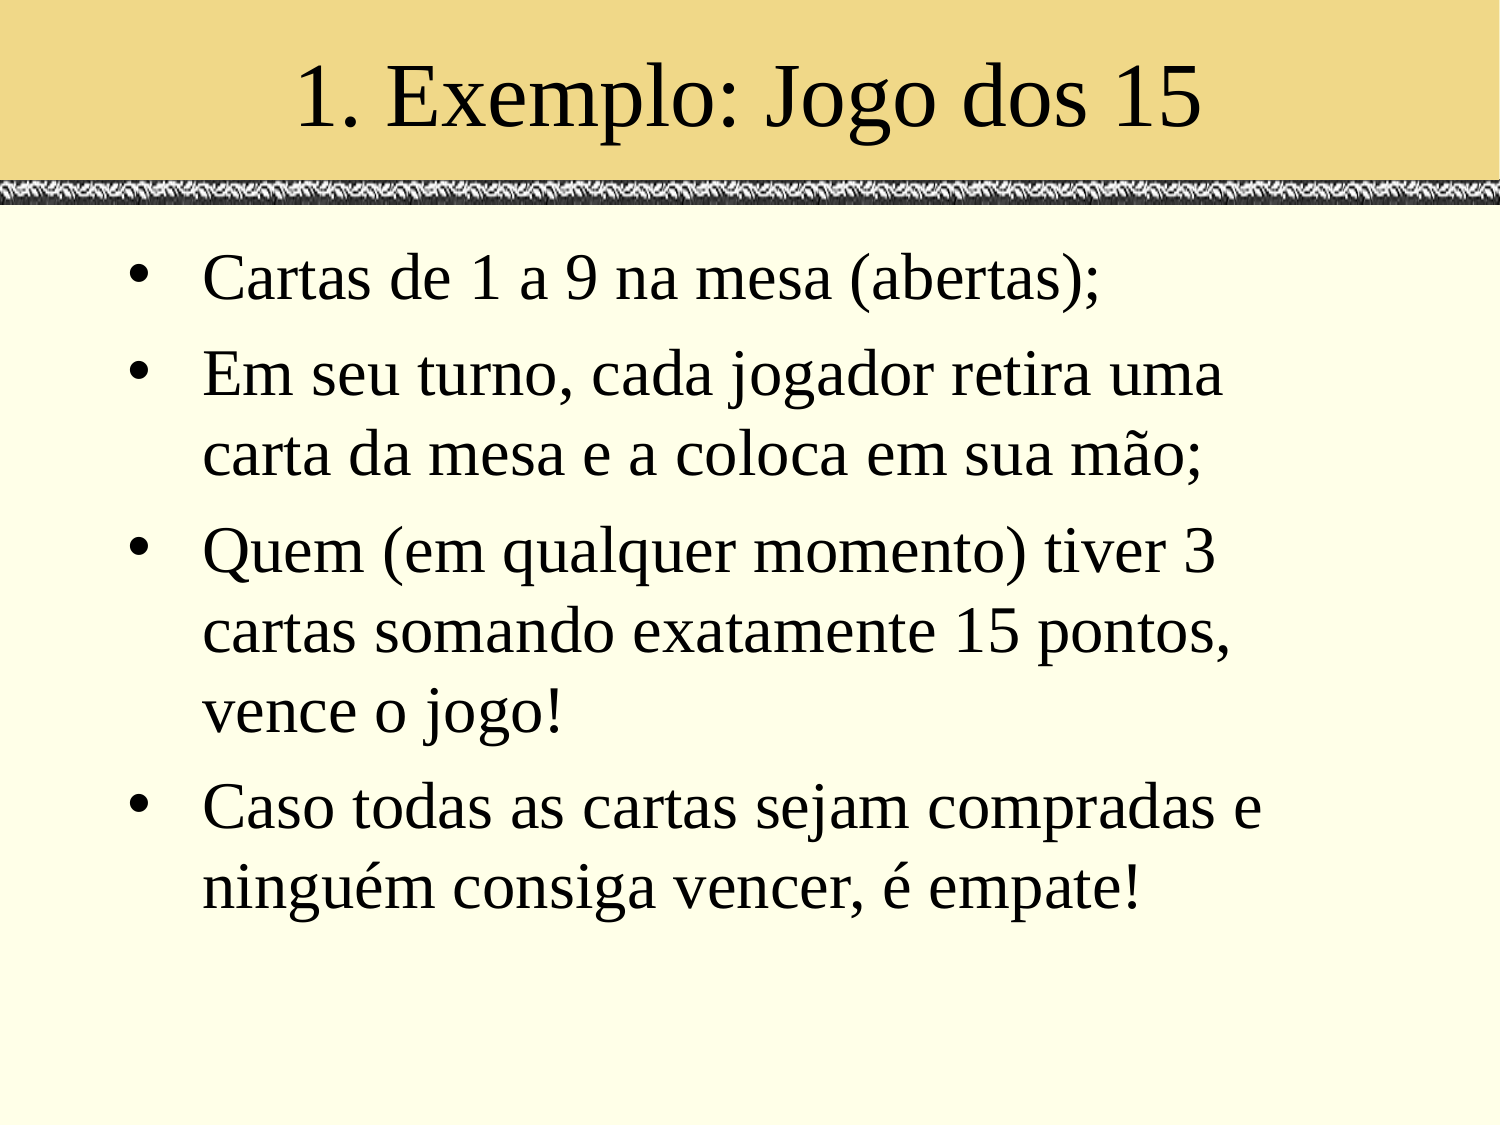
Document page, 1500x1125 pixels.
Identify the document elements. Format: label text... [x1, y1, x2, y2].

list Cartas de 1 a 9 na mesa (abertas); Em seu turno, cada jogador retira uma carta da mesa e a coloca em sua mão; Quem (em qualquer momento) tiver 3 cartas somando exatamente 15 pontos, vence o jogo! Caso todas as cartas sejam compradas e ninguém consiga vencer, é empate! [112, 224, 1388, 1063]
picture [0, 180, 1500, 205]
title 1. Exemplo: Jogo dos 15 [0, 0, 1500, 180]
